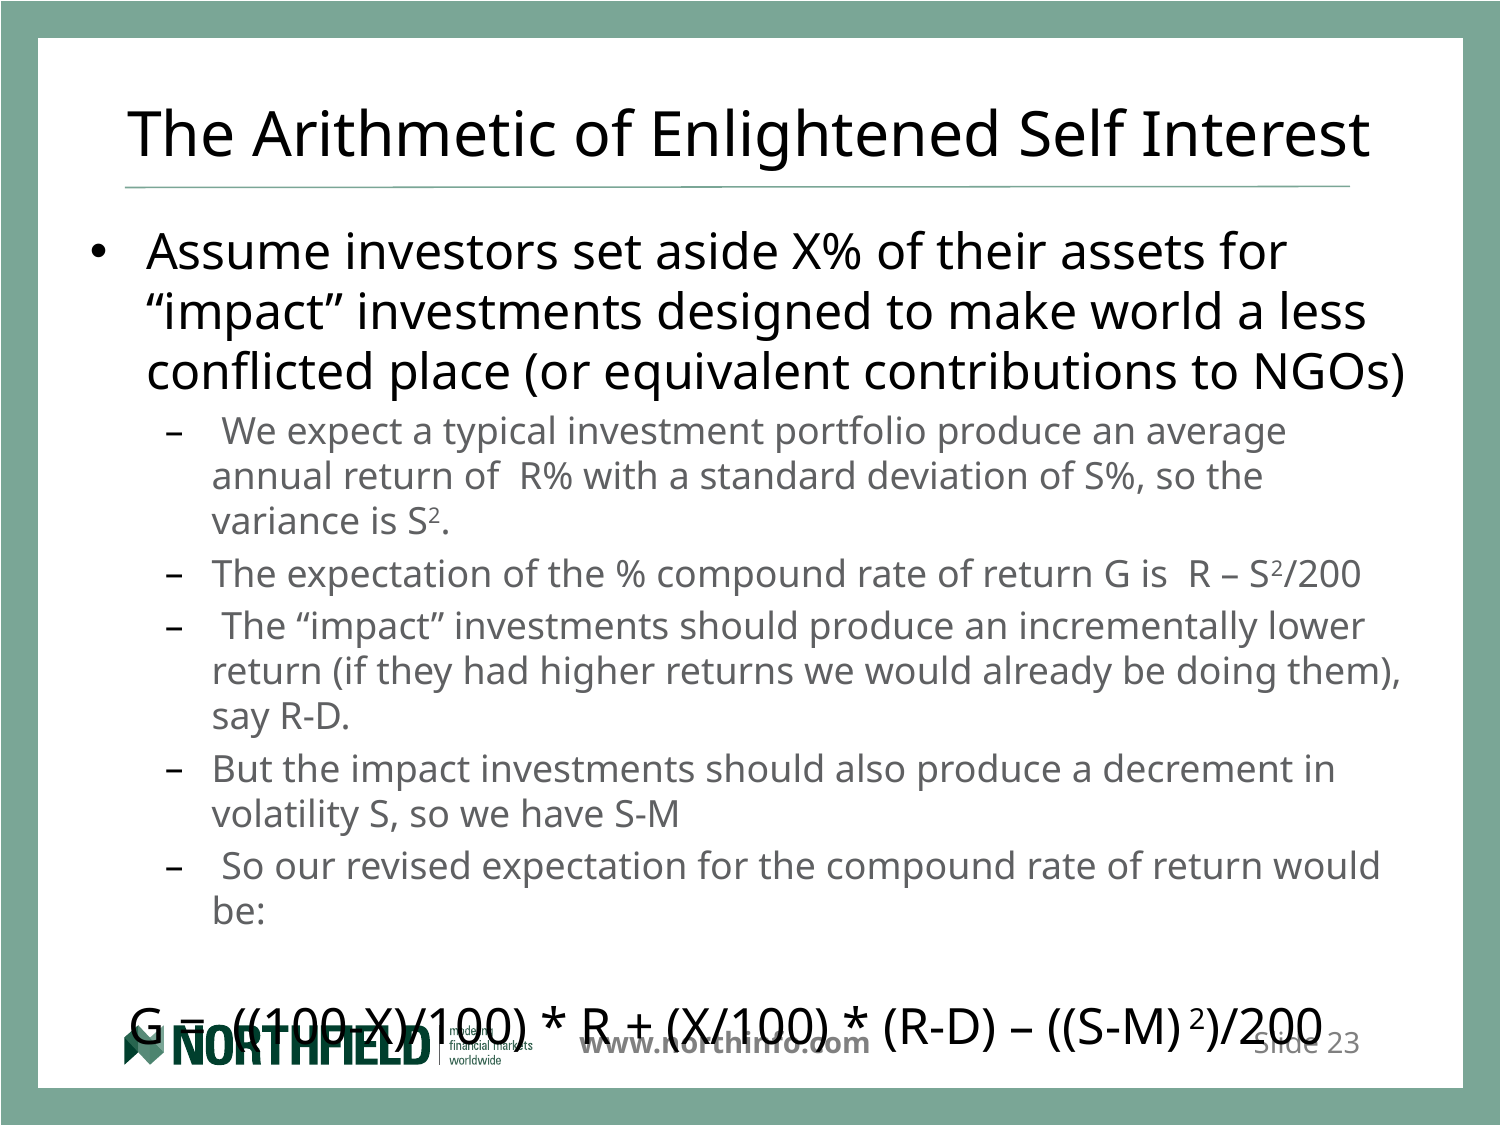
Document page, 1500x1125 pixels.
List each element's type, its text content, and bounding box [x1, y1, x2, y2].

title The Arithmetic of Enlightened Self Interest [112, 86, 1463, 191]
list Assume investors set aside X% of their assets for “impact” investments designed to make world a less conflicted place (or equivalent contributions to NGOs) We expect a typical investment portfolio produce an average annual return of R% with a standard deviation of S%, so the variance is S2. The expectation of the % compound rate of return G is R – S2/200 The “impact” investments should produce an incrementally lower return (if they had higher returns we would already be doing them), say R-D. But the impact investments should also produce a decrement in volatility S, so we have S-M So our revised expectation for the compound rate of return would be: G = ((100-X)/100) * R + (X/100) * (R-D) – ((S-M) 2)/200 [75, 212, 1425, 955]
